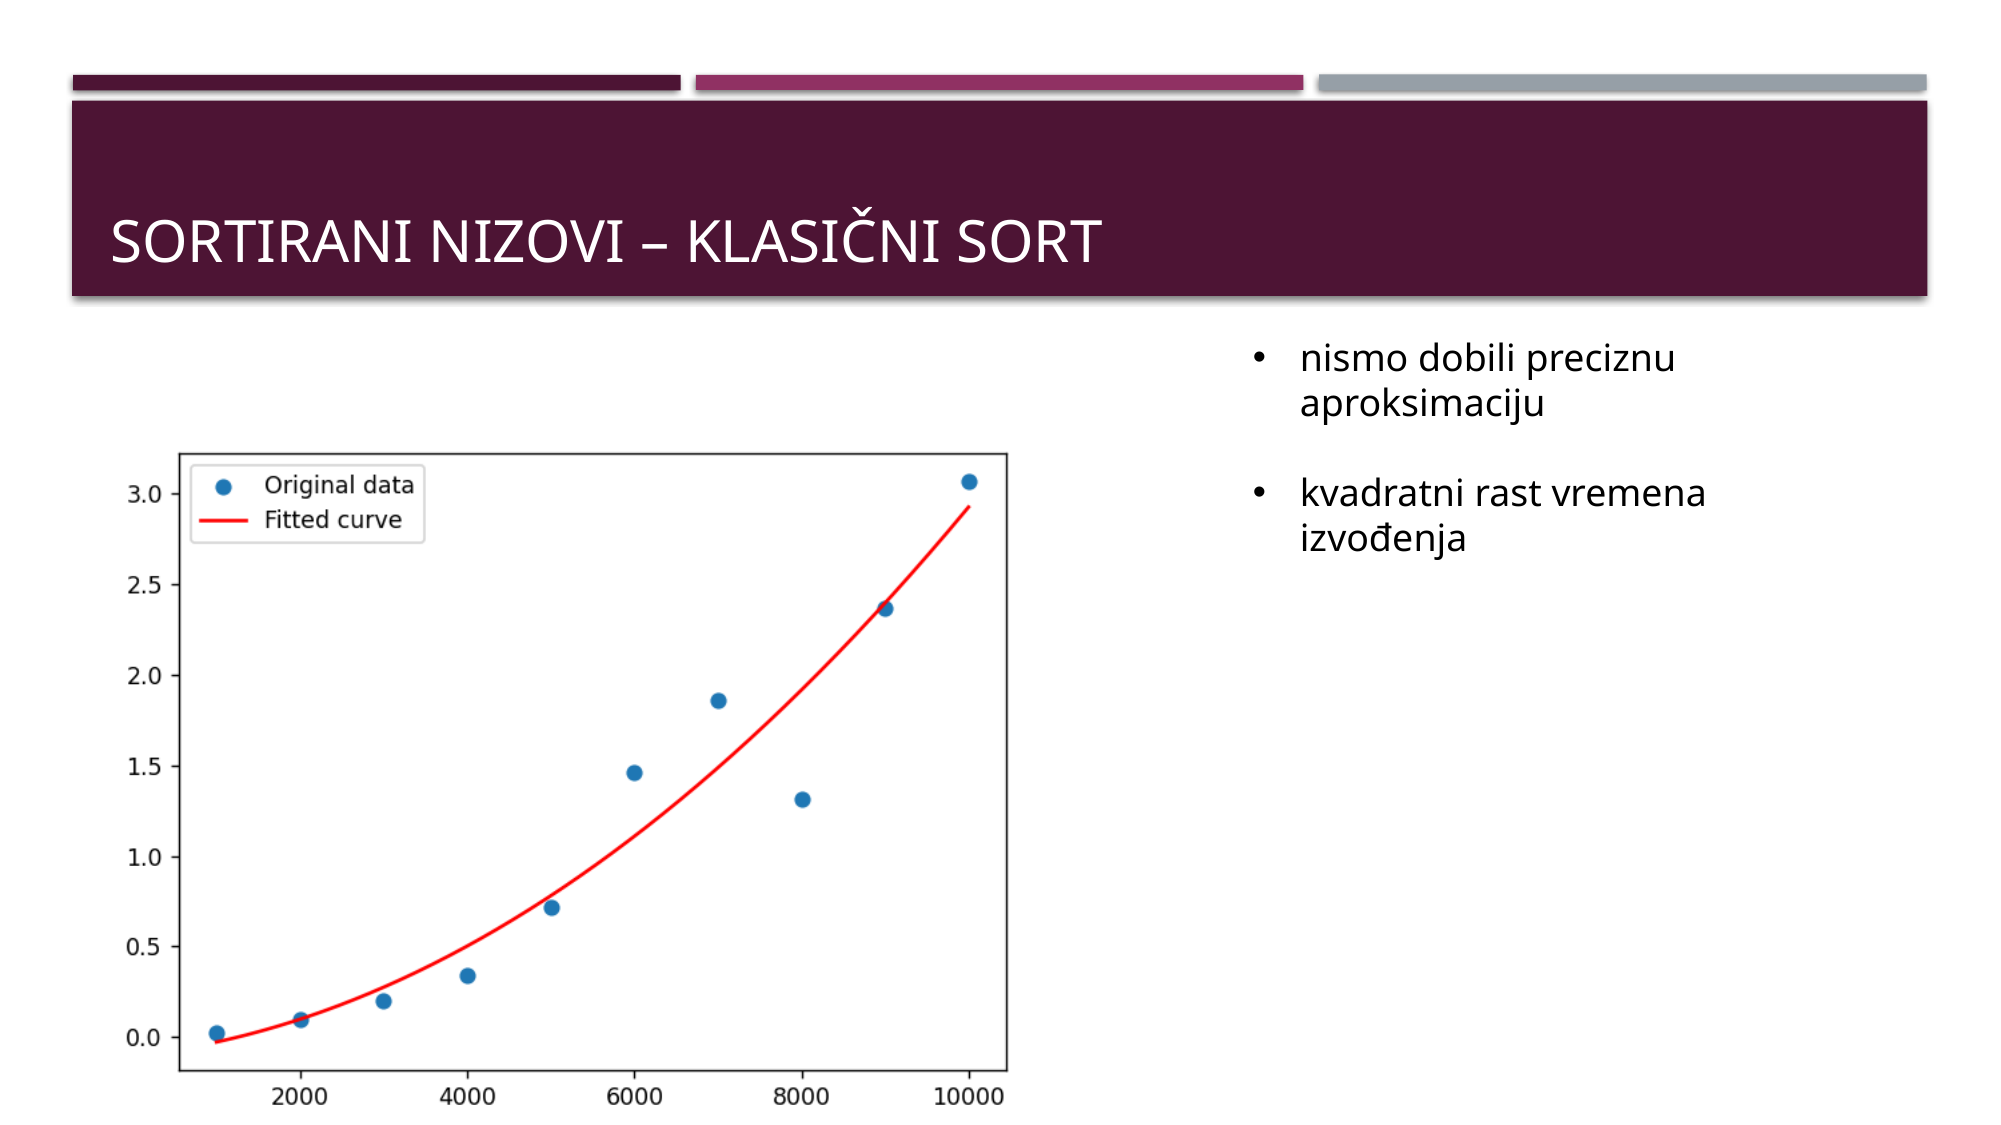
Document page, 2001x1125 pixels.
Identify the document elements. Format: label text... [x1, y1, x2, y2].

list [94, 400, 1038, 1125]
title sortirani nizovi – klasični sort [95, 115, 1905, 282]
text_box nismo dobili preciznu aproksimaciju kvadratni rast vremena izvođenja [1238, 281, 1880, 567]
